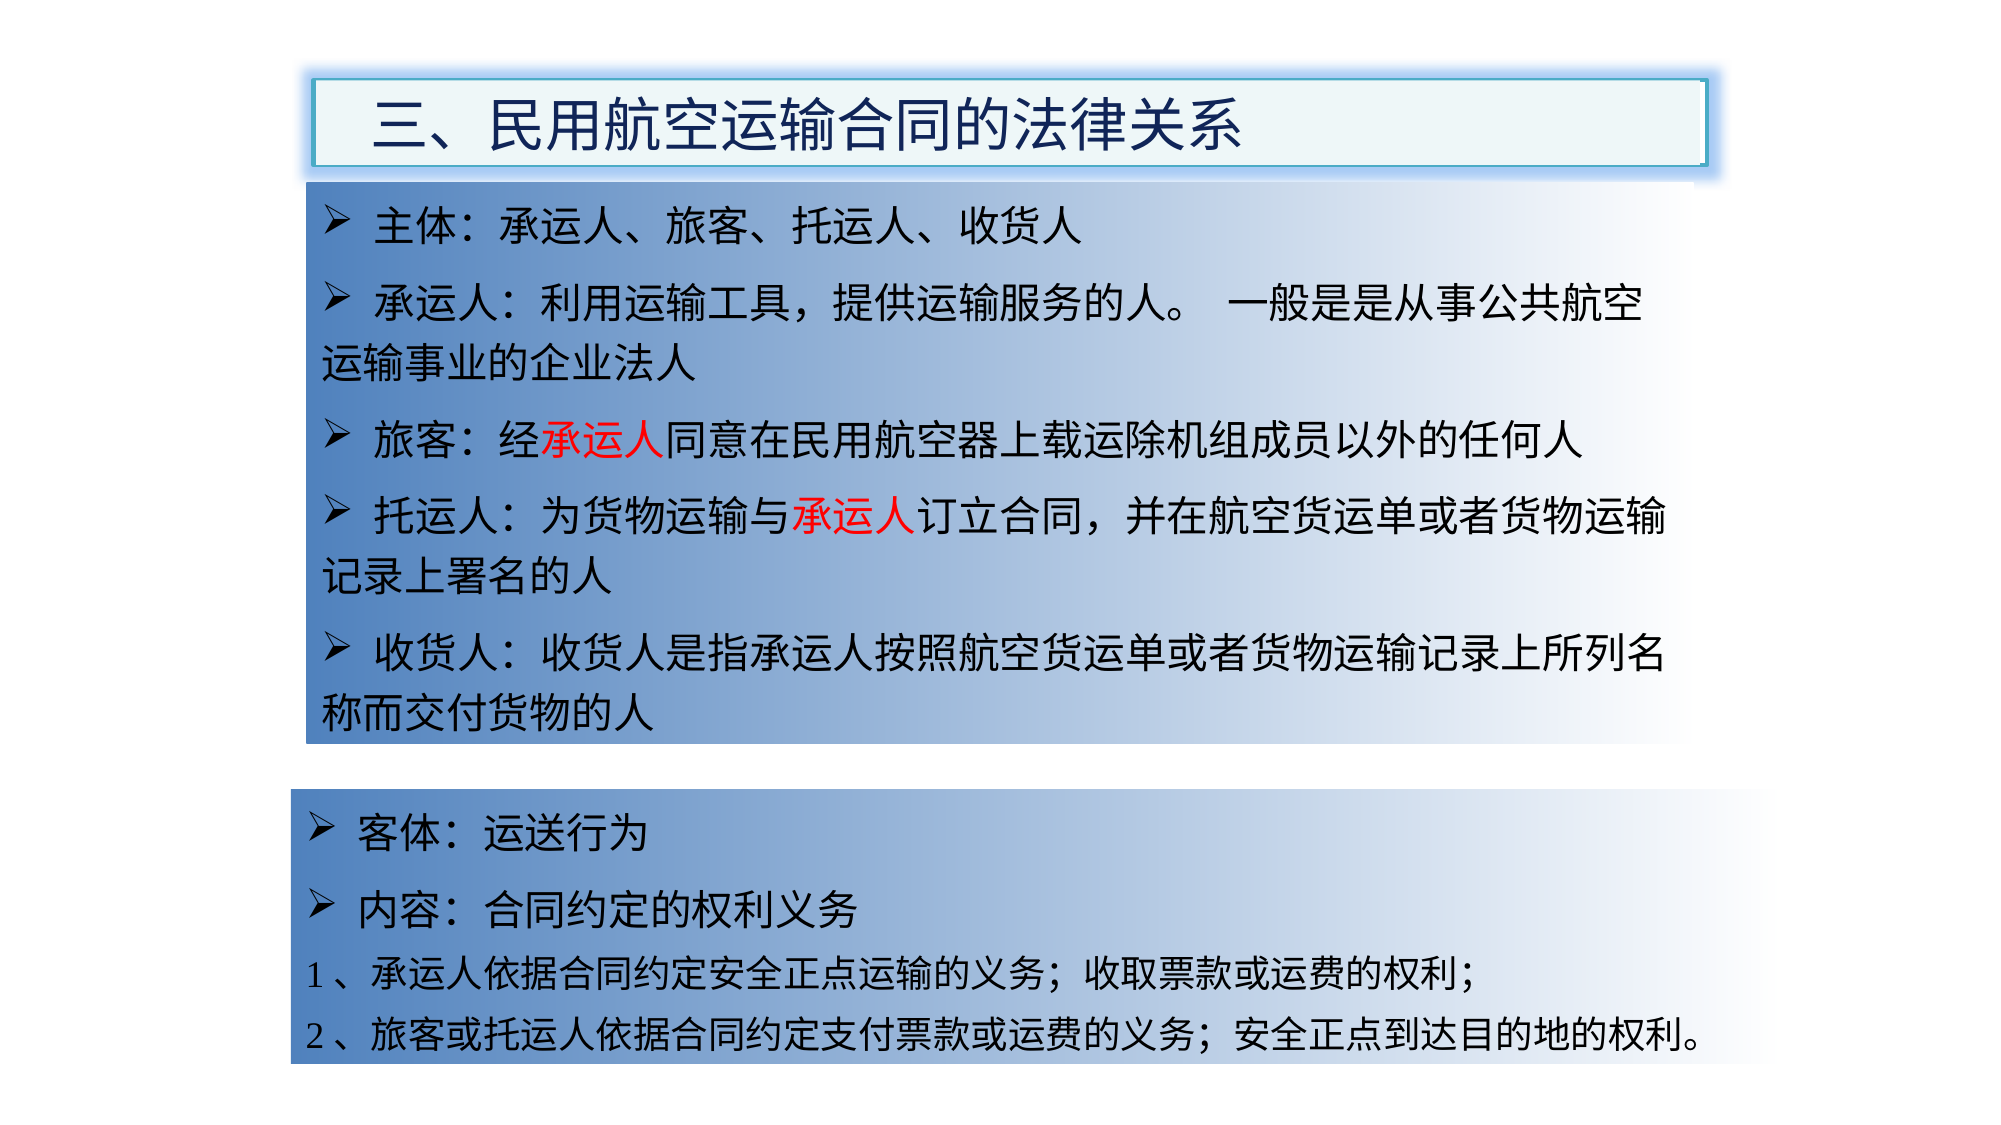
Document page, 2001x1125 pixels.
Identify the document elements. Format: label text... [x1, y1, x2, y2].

slide_number [1433, 1042, 1900, 1103]
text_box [313, 79, 1707, 167]
text_box 主体：承运人、旅客、托运人、收货人 承运人：利用运输工具，提供运输服务的人。 一般是是从事公共航空运输事业的企业法人 旅客：经承运人同意在民用航空器上载运除机组成员以外的任何人 托运人：为货物运输与承运人订立合同，并在航空货运单或者货物运输记录上署名的人 收货人：收货人是指承运人按照航空货运单或者货物运输记录上所列名称而交付货物的人 [306, 182, 1694, 744]
text_box 客体：运送行为 内容：合同约定的权利义务 1、承运人依据合同约定安全正点运输的义务；收取票款或运费的权利； 2、旅客或托运人依据合同约定支付票款或运费的义务；安全正点到达目的地的权利。 [290, 789, 1779, 1064]
